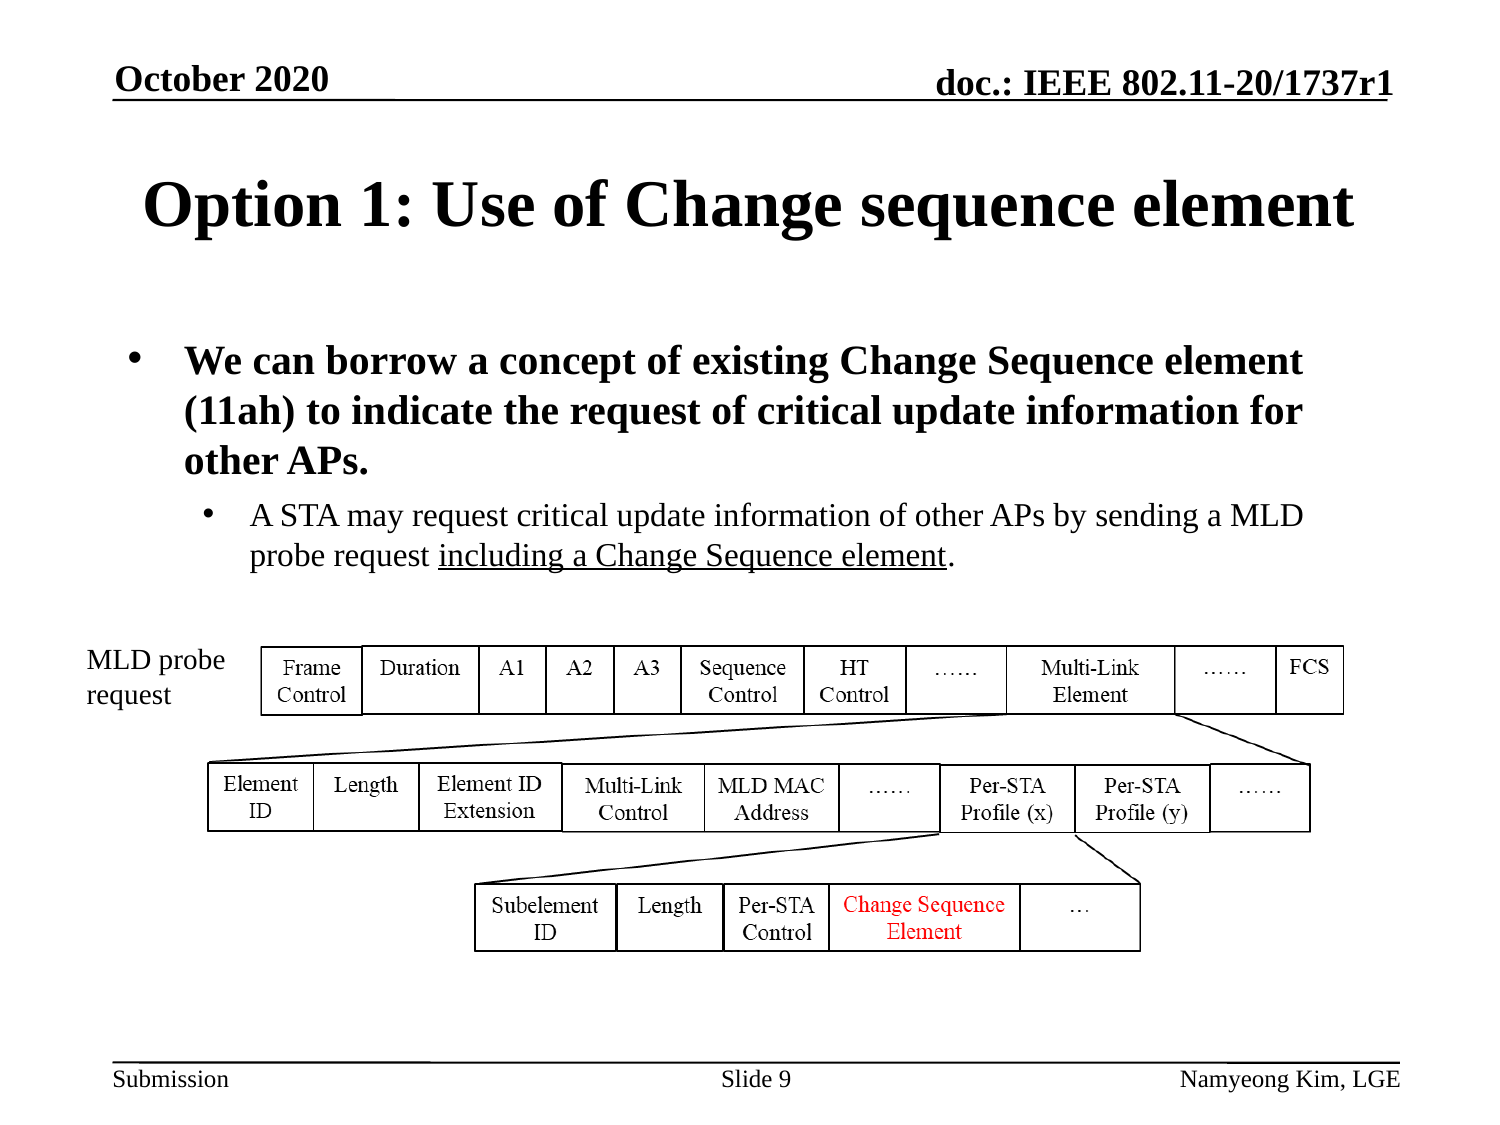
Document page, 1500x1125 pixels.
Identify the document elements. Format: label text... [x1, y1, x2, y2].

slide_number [114, 54, 423, 100]
text_box MLD probe request [71, 633, 256, 718]
picture [207, 644, 1344, 958]
slide_number Slide 9 [712, 1061, 800, 1123]
footer Namyeong Kim, LGE [878, 1061, 1402, 1093]
title Option 1: Use of Change sequence element [112, 112, 1388, 288]
list We can borrow a concept of existing Change Sequence element (11ah) to indicate the request of critical update information for other APs. A STA may request critical update information of other APs by sending a MLD probe request including a Change Sequence element. [112, 324, 1388, 1000]
